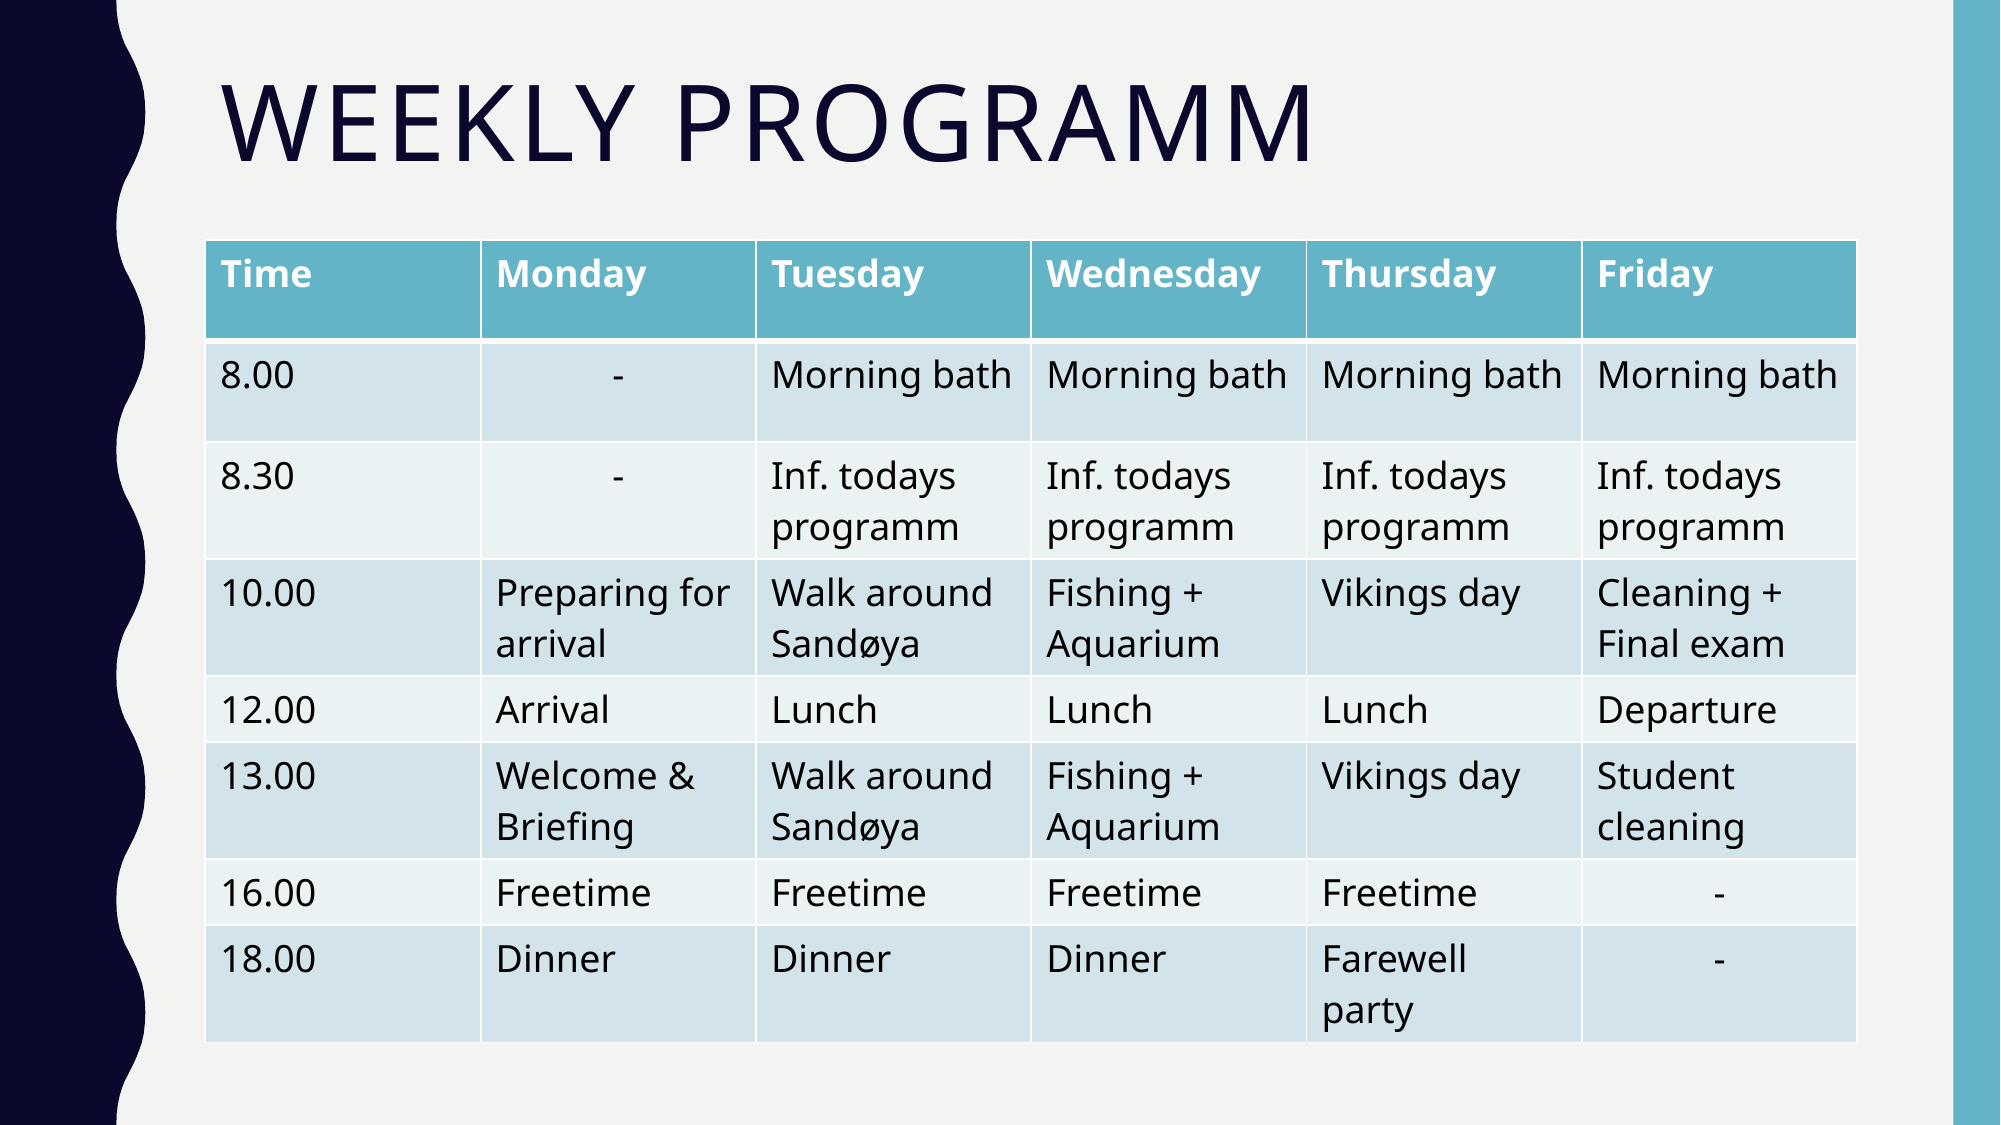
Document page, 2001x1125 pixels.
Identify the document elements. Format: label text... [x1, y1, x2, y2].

table_cell Morning bath [1307, 344, 1581, 441]
table_cell 12.00 [206, 677, 480, 741]
table_cell Freetime [757, 860, 1030, 924]
table_cell Dinner [1032, 926, 1306, 1042]
table_cell Inf. todays programm [1032, 443, 1306, 558]
table_header Monday [482, 241, 755, 338]
table_cell - [482, 443, 755, 558]
table_cell Departure [1583, 677, 1856, 741]
table_cell Preparing for arrival [482, 560, 755, 675]
table_cell Vikings day [1307, 743, 1581, 858]
table_cell Inf. todays programm [1307, 443, 1581, 558]
title Weekly Programm [205, 62, 1875, 308]
table_header Friday [1583, 241, 1856, 338]
table_cell 8.30 [206, 443, 480, 558]
table_cell Morning bath [1583, 344, 1856, 441]
table_cell Freetime [1307, 860, 1581, 924]
table_header Time [206, 241, 480, 338]
table_header Tuesday [757, 241, 1030, 338]
table_header Thursday [1307, 241, 1581, 338]
table_cell Inf. todays programm [757, 443, 1030, 558]
table_cell Lunch [757, 677, 1030, 741]
table_cell - [482, 344, 755, 441]
table_cell 10.00 [206, 560, 480, 675]
table_cell Freetime [482, 860, 755, 924]
table_cell Welcome & Briefing [482, 743, 755, 858]
table_cell 13.00 [206, 743, 480, 858]
table_cell Lunch [1307, 677, 1581, 741]
table_cell Morning bath [1032, 344, 1306, 441]
table_cell Cleaning + Final exam [1583, 560, 1856, 675]
table_cell Farewell party [1307, 926, 1581, 1042]
table_cell Fishing + Aquarium [1032, 743, 1306, 858]
table_cell Student cleaning [1583, 743, 1856, 858]
table_cell Walk around Sandøya [757, 743, 1030, 858]
table_cell 8.00 [206, 344, 480, 441]
table_cell Lunch [1032, 677, 1306, 741]
table_cell Inf. todays programm [1583, 443, 1856, 558]
table_cell Vikings day [1307, 560, 1581, 675]
table_header Wednesday [1032, 241, 1306, 338]
table_cell Walk around Sandøya [757, 560, 1030, 675]
table_cell Dinner [757, 926, 1030, 1042]
table_cell 18.00 [206, 926, 480, 1042]
table_cell - [1583, 926, 1856, 1042]
table_cell 16.00 [206, 860, 480, 924]
table_cell Freetime [1032, 860, 1306, 924]
table_cell Dinner [482, 926, 755, 1042]
table_cell Arrival [482, 677, 755, 741]
table_cell - [1583, 860, 1856, 924]
table_cell Fishing + Aquarium [1032, 560, 1306, 675]
table_cell Morning bath [757, 344, 1030, 441]
